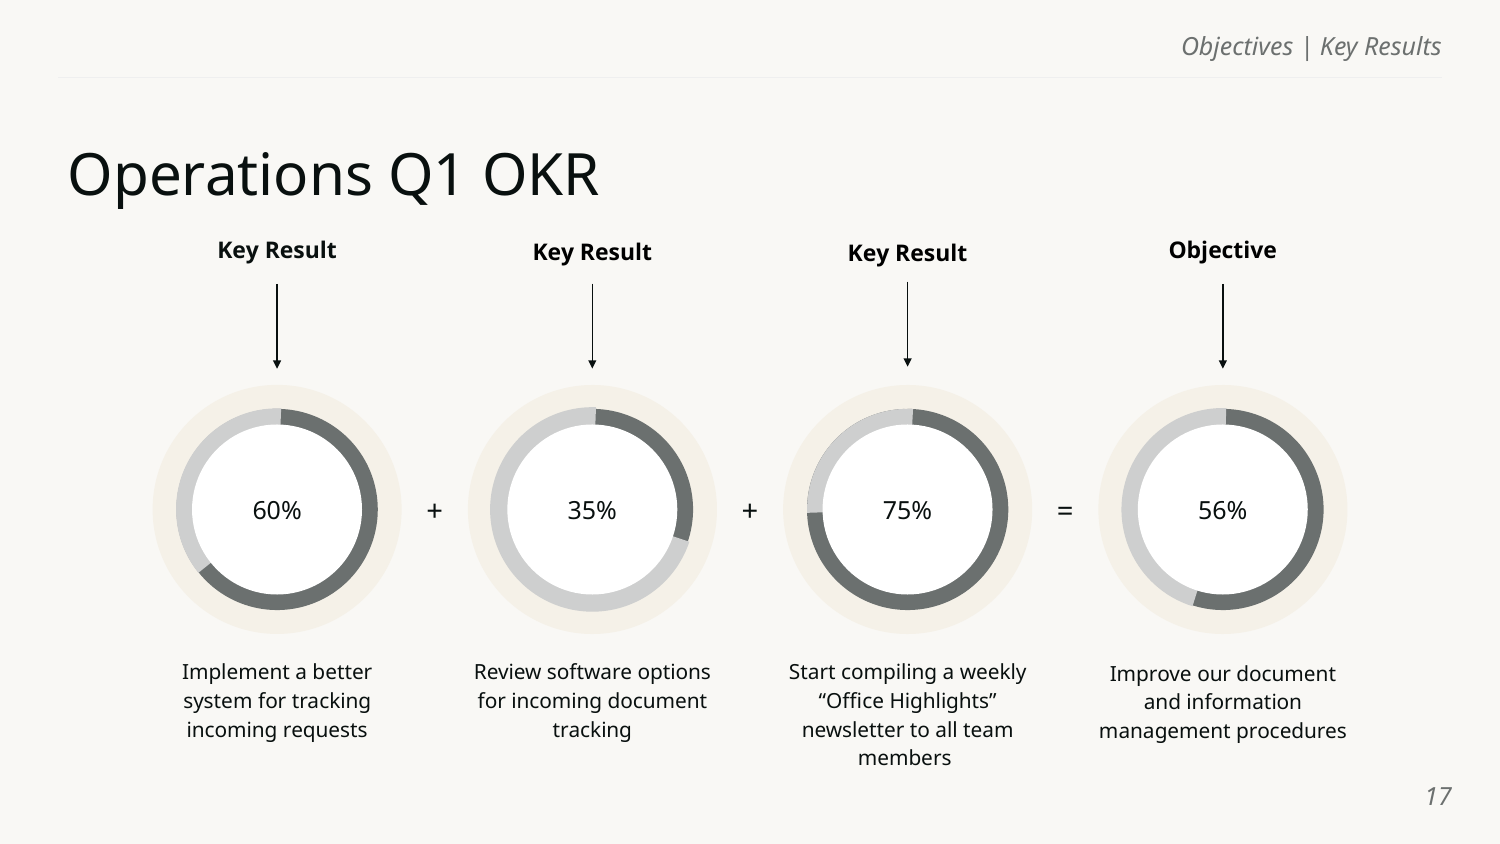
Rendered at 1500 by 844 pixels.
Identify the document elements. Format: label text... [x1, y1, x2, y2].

text_box Start compiling a weekly “Office Highlights” newsletter to all team members [769, 652, 1046, 770]
text_box 60% [192, 424, 363, 595]
text_box Implement a better system for tracking incoming requests [139, 652, 416, 738]
text_box Key Result [747, 235, 1068, 269]
text_box 35% [507, 424, 678, 595]
text_box [783, 384, 1033, 635]
text_box [807, 409, 1009, 611]
slide_number ‹#› [1361, 764, 1452, 830]
text_box [490, 407, 690, 612]
text_box Improve our document and information management procedures [1084, 653, 1361, 793]
text_box [176, 408, 282, 573]
text_box 75% [822, 424, 993, 595]
text_box [1121, 408, 1227, 607]
text_box [467, 384, 717, 635]
text_box [1098, 384, 1348, 635]
text_box Key Result [432, 235, 747, 269]
text_box + [411, 480, 459, 539]
text_box = [1041, 480, 1089, 539]
text_box [199, 409, 378, 611]
text_box Key Result [117, 232, 437, 266]
text_box [1193, 408, 1324, 611]
text_box [807, 408, 914, 513]
title Operations Q1 OKR [67, 136, 1452, 213]
text_box [596, 408, 694, 541]
text_box + [726, 480, 774, 539]
text_box 56% [1137, 424, 1308, 595]
subtitle Objectives | Key Results [738, 30, 1442, 57]
text_box Objective [1062, 232, 1383, 266]
text_box Review software options for incoming document tracking [464, 652, 720, 752]
text_box [152, 384, 402, 634]
